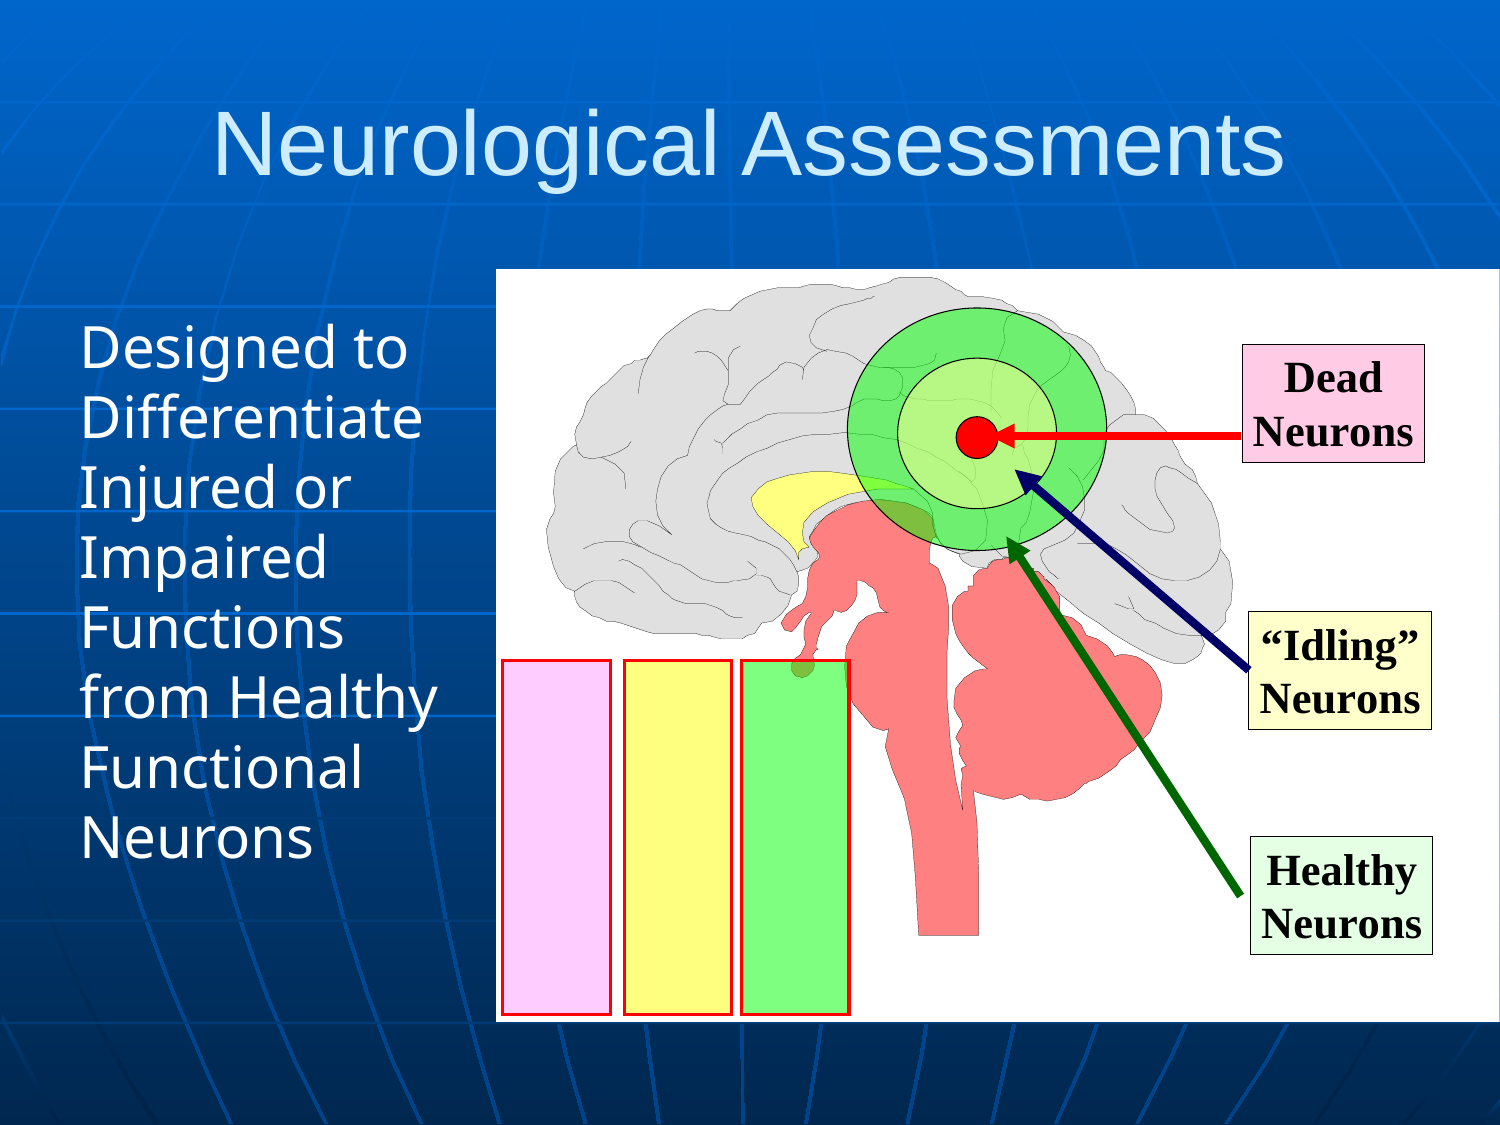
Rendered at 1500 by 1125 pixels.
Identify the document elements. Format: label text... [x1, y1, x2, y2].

text_box Designed to Differentiate Injured or Impaired Functions from Healthy Functional Neurons [64, 302, 479, 878]
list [495, 268, 1500, 1022]
title Neurological Assessments [74, 45, 1426, 233]
